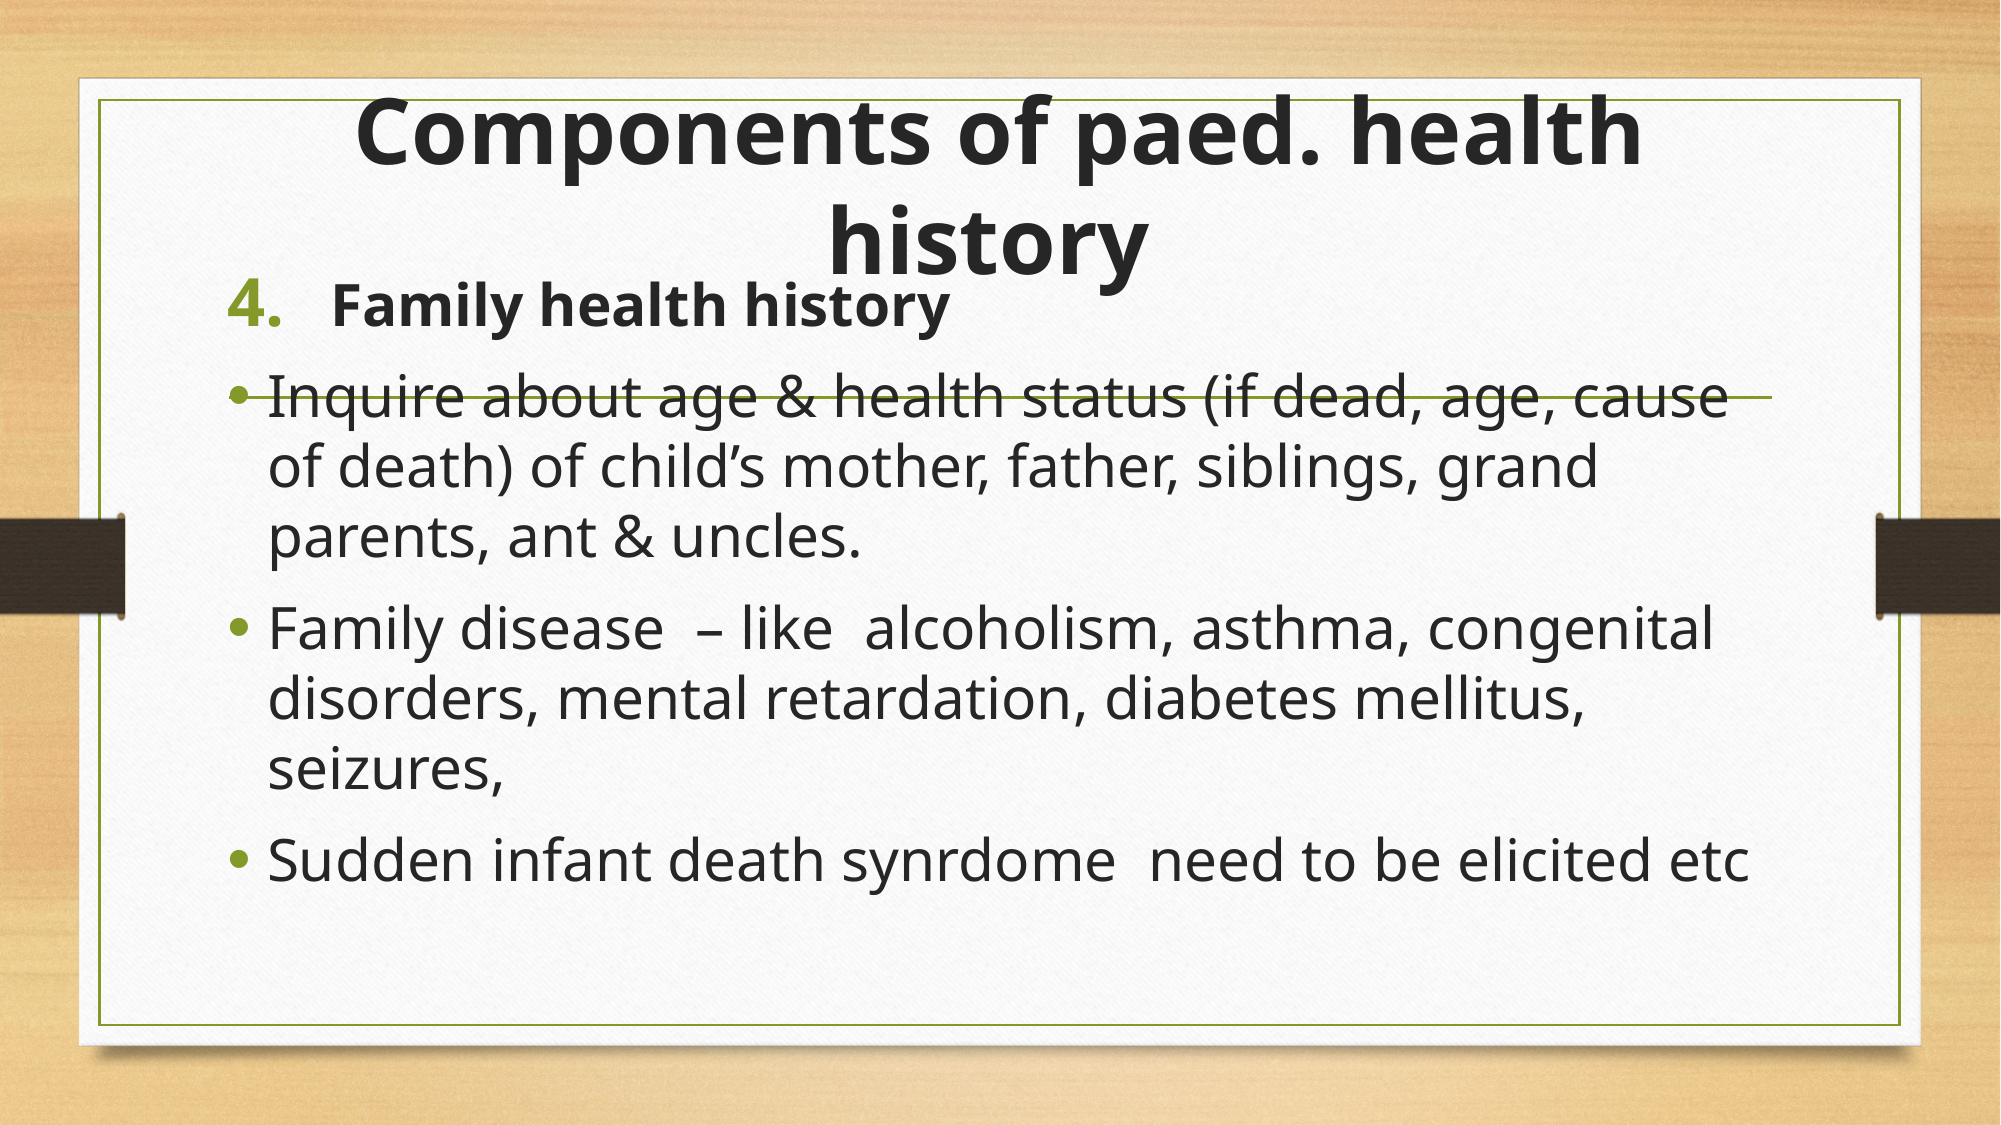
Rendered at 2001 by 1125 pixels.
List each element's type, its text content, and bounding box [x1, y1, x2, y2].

picture [0, 0, 2001, 1125]
title Components of paed. health history [212, 87, 1788, 260]
list Family health history Inquire about age & health status (if dead, age, cause of death) of child’s mother, father, siblings, grand parents, ant & uncles. Family disease – like alcoholism, asthma, congenital disorders, mental retardation, diabetes mellitus, seizures, Sudden infant death synrdome need to be elicited etc [212, 260, 1788, 964]
